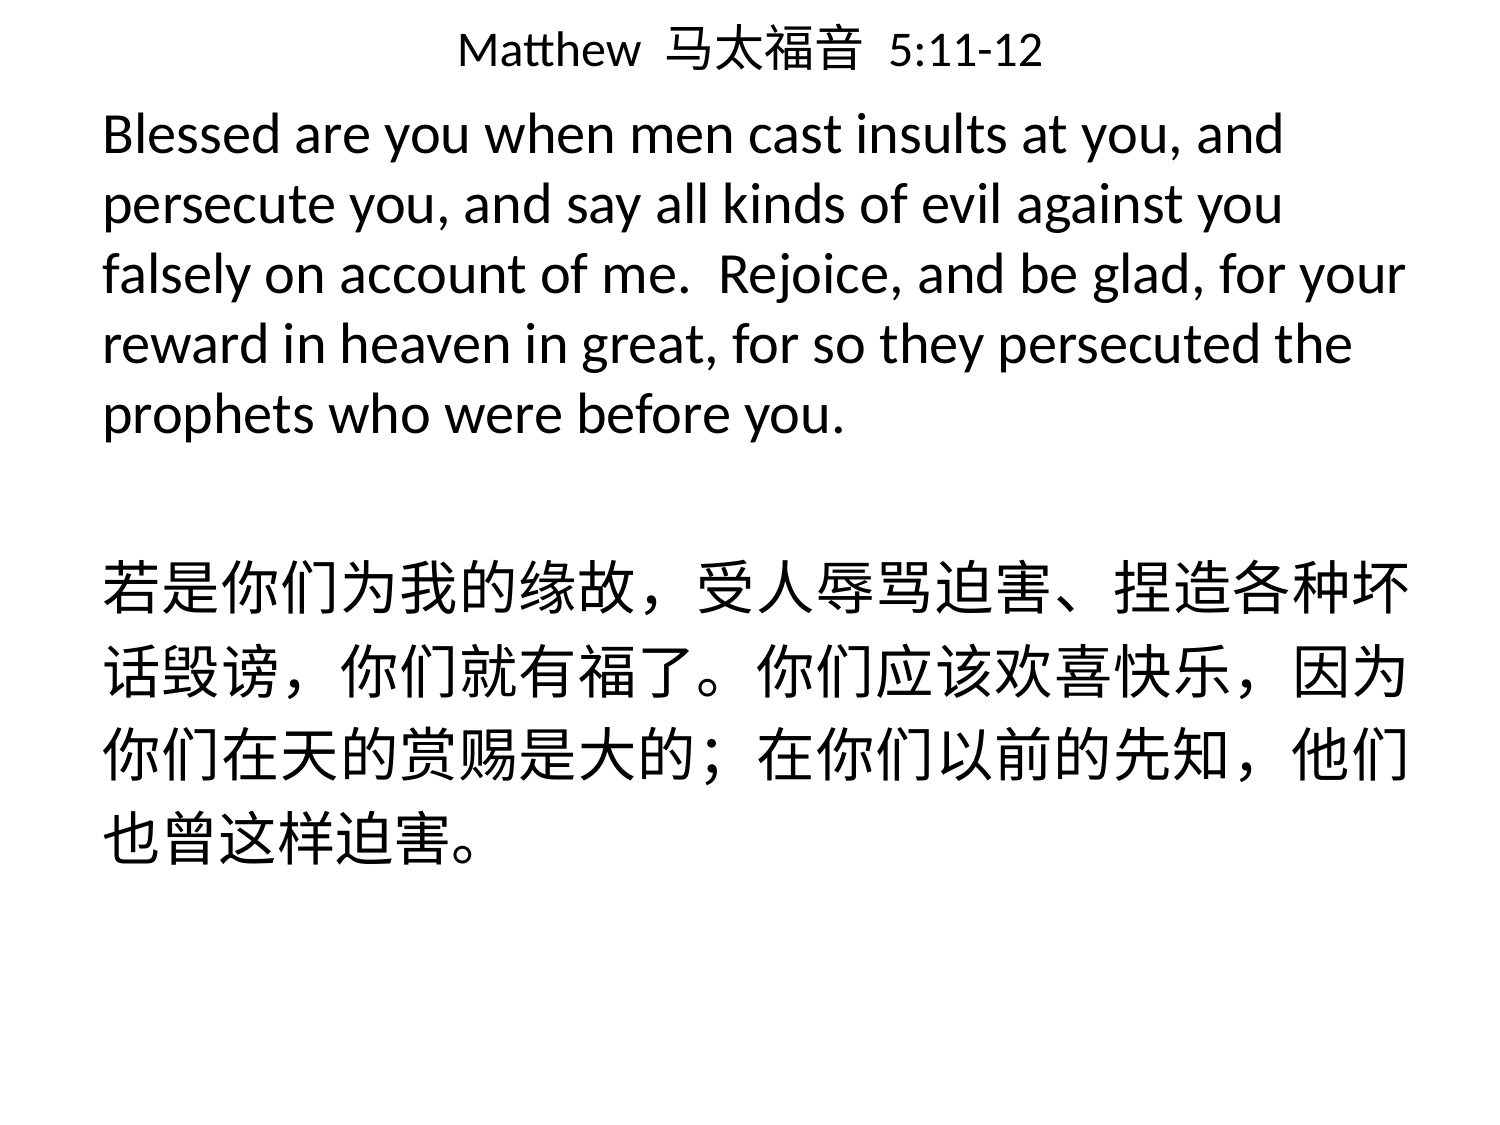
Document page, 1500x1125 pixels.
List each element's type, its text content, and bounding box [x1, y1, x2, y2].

list Blessed are you when men cast insults at you, and persecute you, and say all kinds of evil against you falsely on account of me. Rejoice, and be glad, for your reward in heaven in great, for so they persecuted the prophets who were before you. 若是你们为我的缘故，受人辱骂迫害、捏造各种坏话毁谤，你们就有福了。你们应该欢喜快乐，因为你们在天的赏赐是大的；在你们以前的先知，他们也曾这样迫害。 [87, 87, 1425, 1088]
title Matthew 马太福音 5:11-12 [75, 0, 1425, 93]
